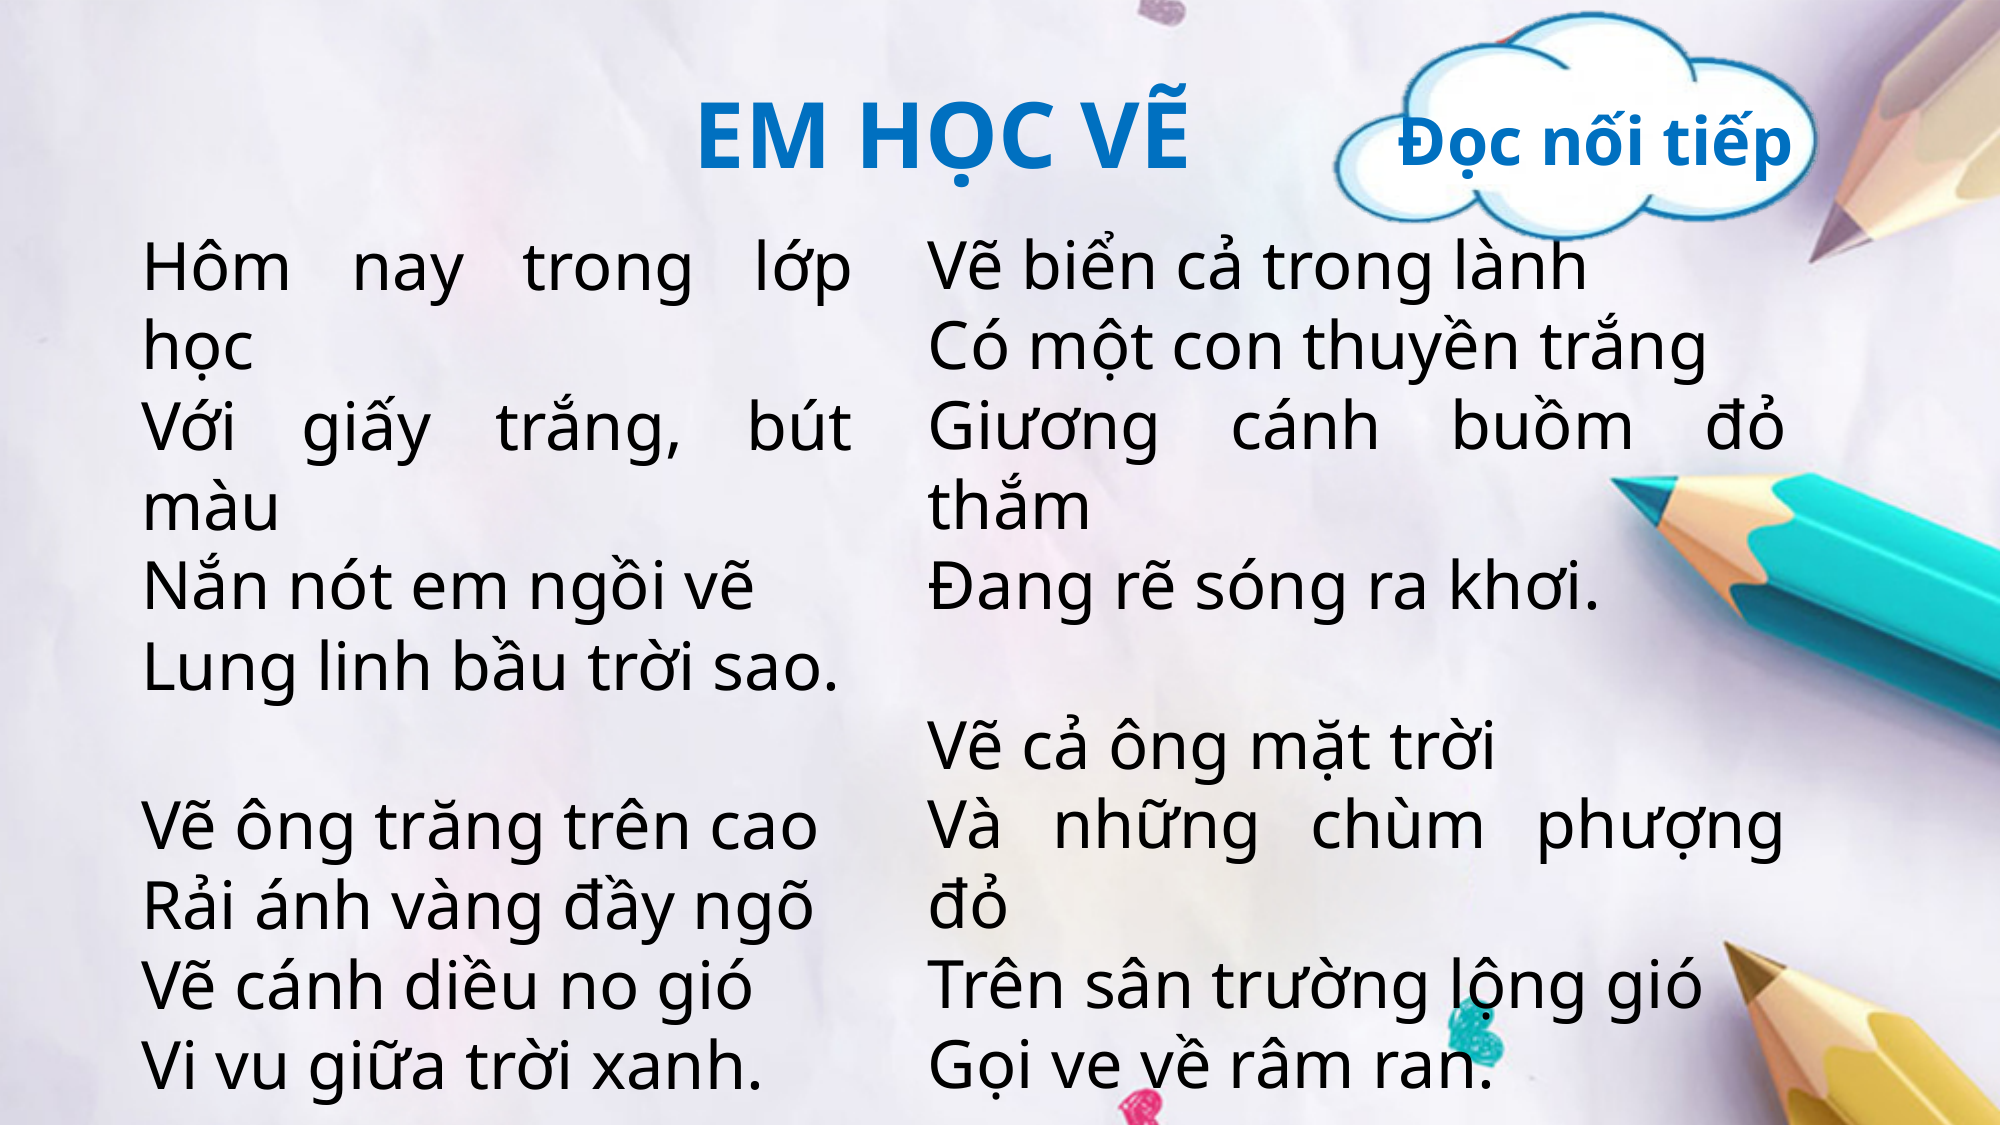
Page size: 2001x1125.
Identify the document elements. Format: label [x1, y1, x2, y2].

picture [0, 0, 2000, 1125]
text_box [1305, 0, 1895, 248]
